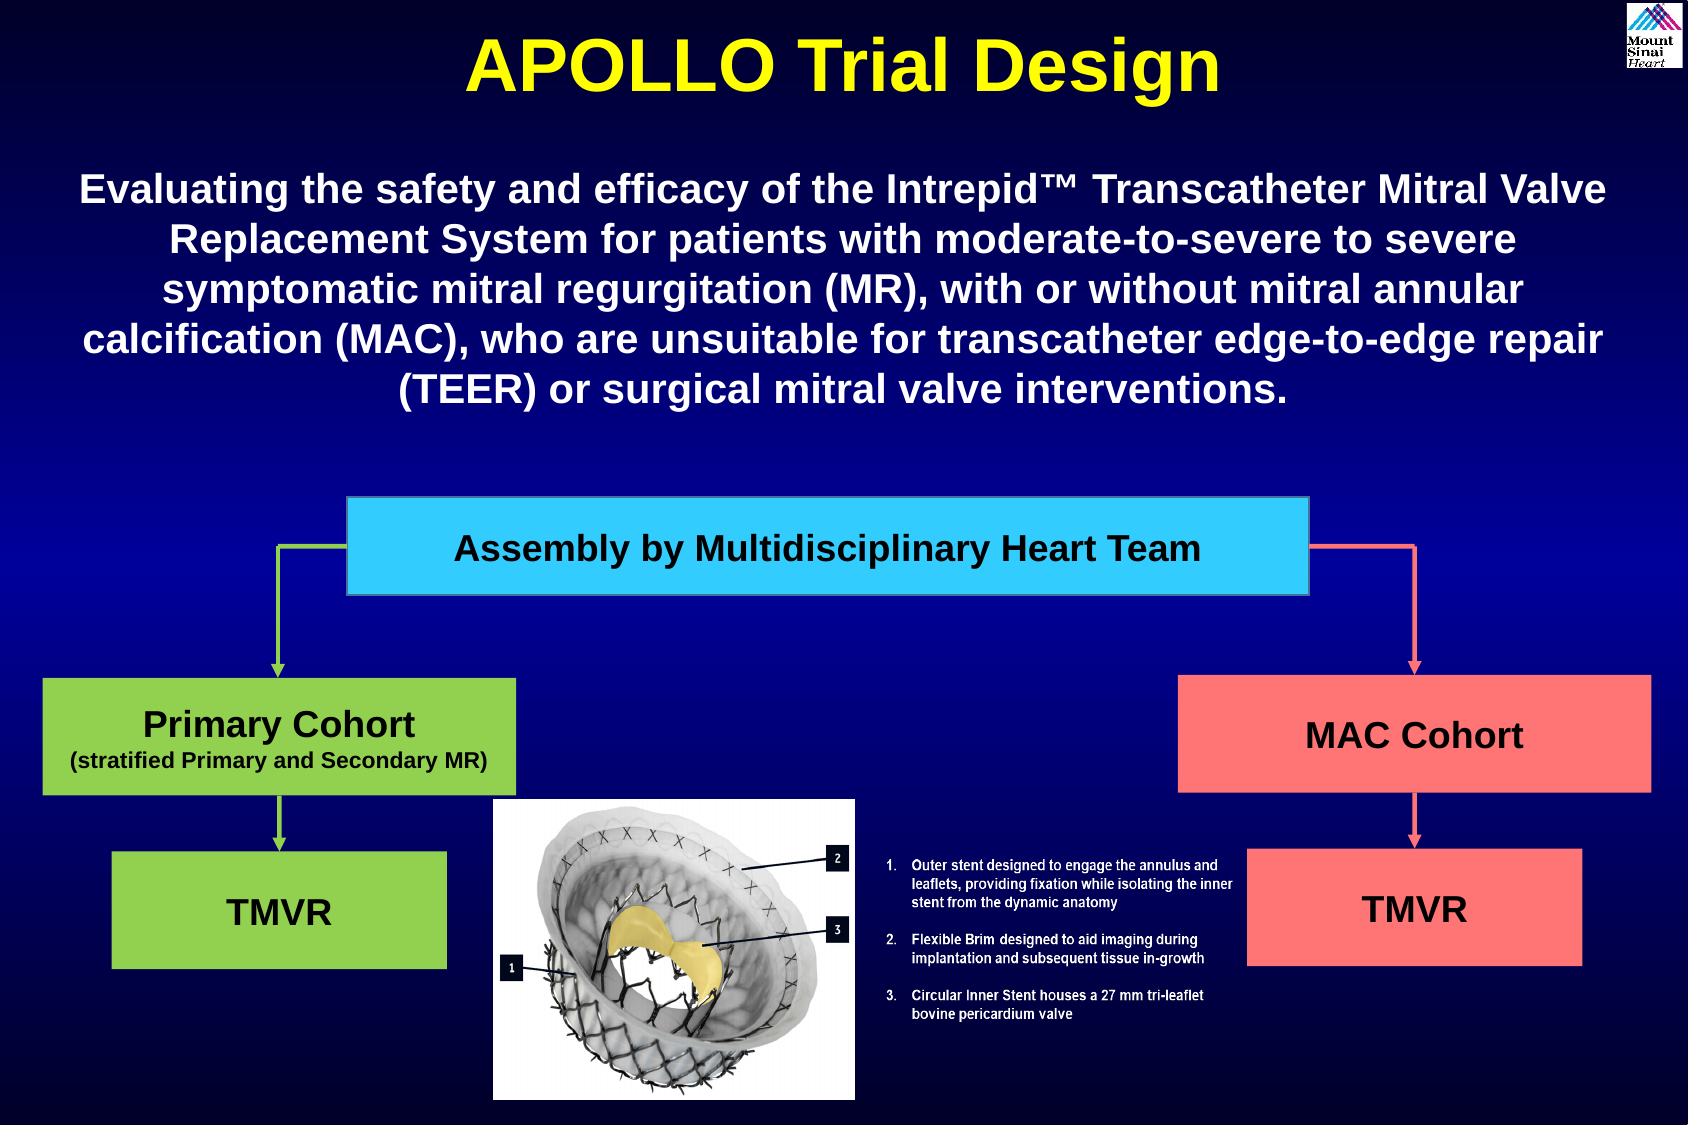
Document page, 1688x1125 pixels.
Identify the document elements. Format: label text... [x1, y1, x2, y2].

text_box TMVR [1246, 847, 1583, 967]
text_box APOLLO Trial Design [0, 8, 1688, 114]
text_box Primary Cohort (stratified Primary and Secondary MR) [42, 677, 517, 797]
text_box TMVR [111, 850, 448, 970]
text_box MAC Cohort [1177, 674, 1652, 794]
picture [493, 799, 1244, 1100]
picture [1626, 3, 1683, 8]
text_box Assembly by Multidisciplinary Heart Team [346, 496, 1310, 596]
text_box Evaluating the safety and efficacy of the Intrepid™ Transcatheter Mitral Valve Replacement System for patients with moderate-to-severe to severe symptomatic mitral regurgitation (MR), with or without mitral annular calcification (MAC), who are unsuitable for transcatheter edge-to-edge repair (TEER) or surgical mitral valve interventions. [42, 154, 1644, 420]
